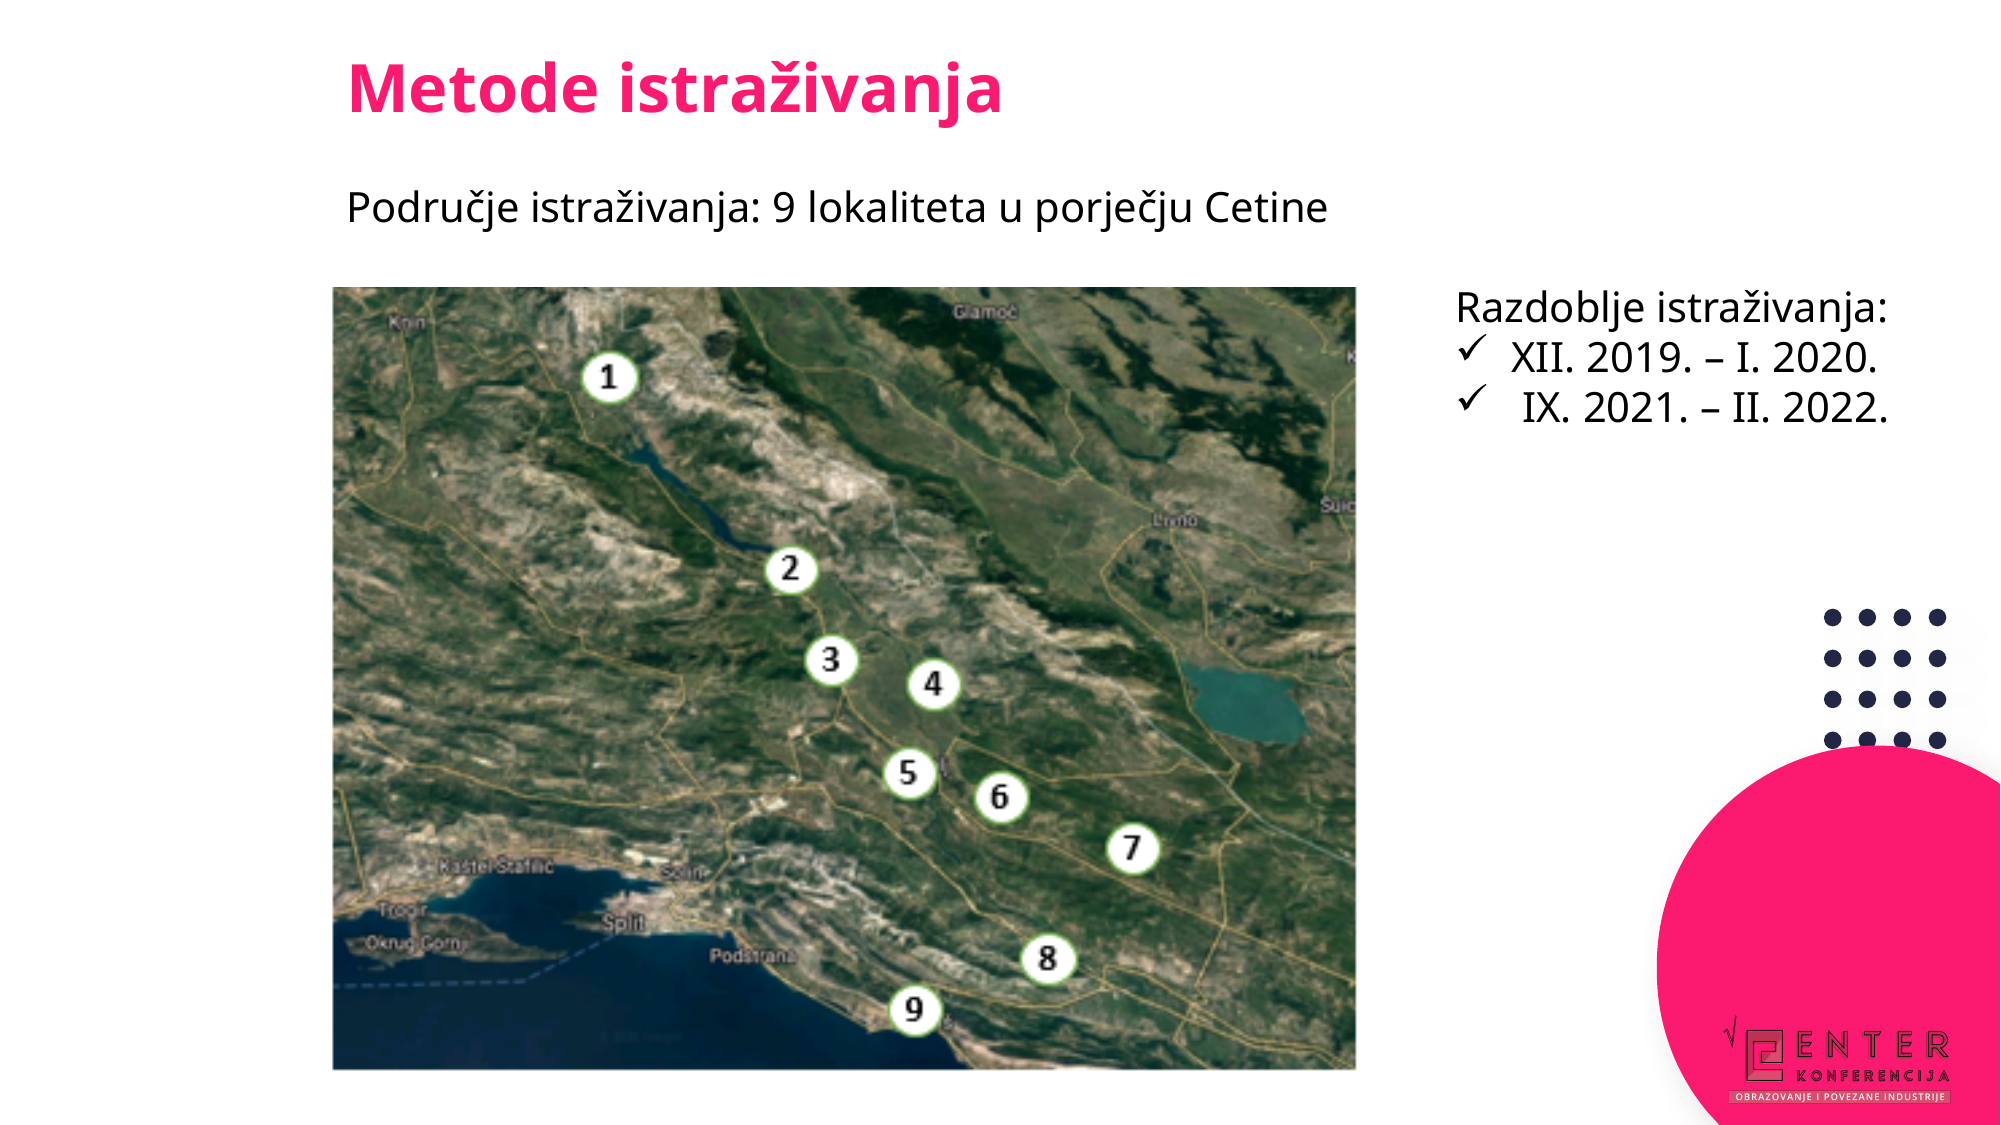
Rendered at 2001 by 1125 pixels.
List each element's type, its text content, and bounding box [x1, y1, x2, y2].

text_box Područje istraživanja: 9 lokaliteta u porječju Cetine [331, 172, 1407, 238]
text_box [1794, 638, 1976, 761]
picture [1712, 1013, 1968, 1110]
text_box Razdoblje istraživanja: XII. 2019. – I. 2020. IX. 2021. – II. 2022. [1440, 273, 2000, 539]
picture [331, 287, 1362, 1076]
text_box Metode istraživanja [331, 38, 1181, 133]
text_box [1655, 760, 2000, 1125]
